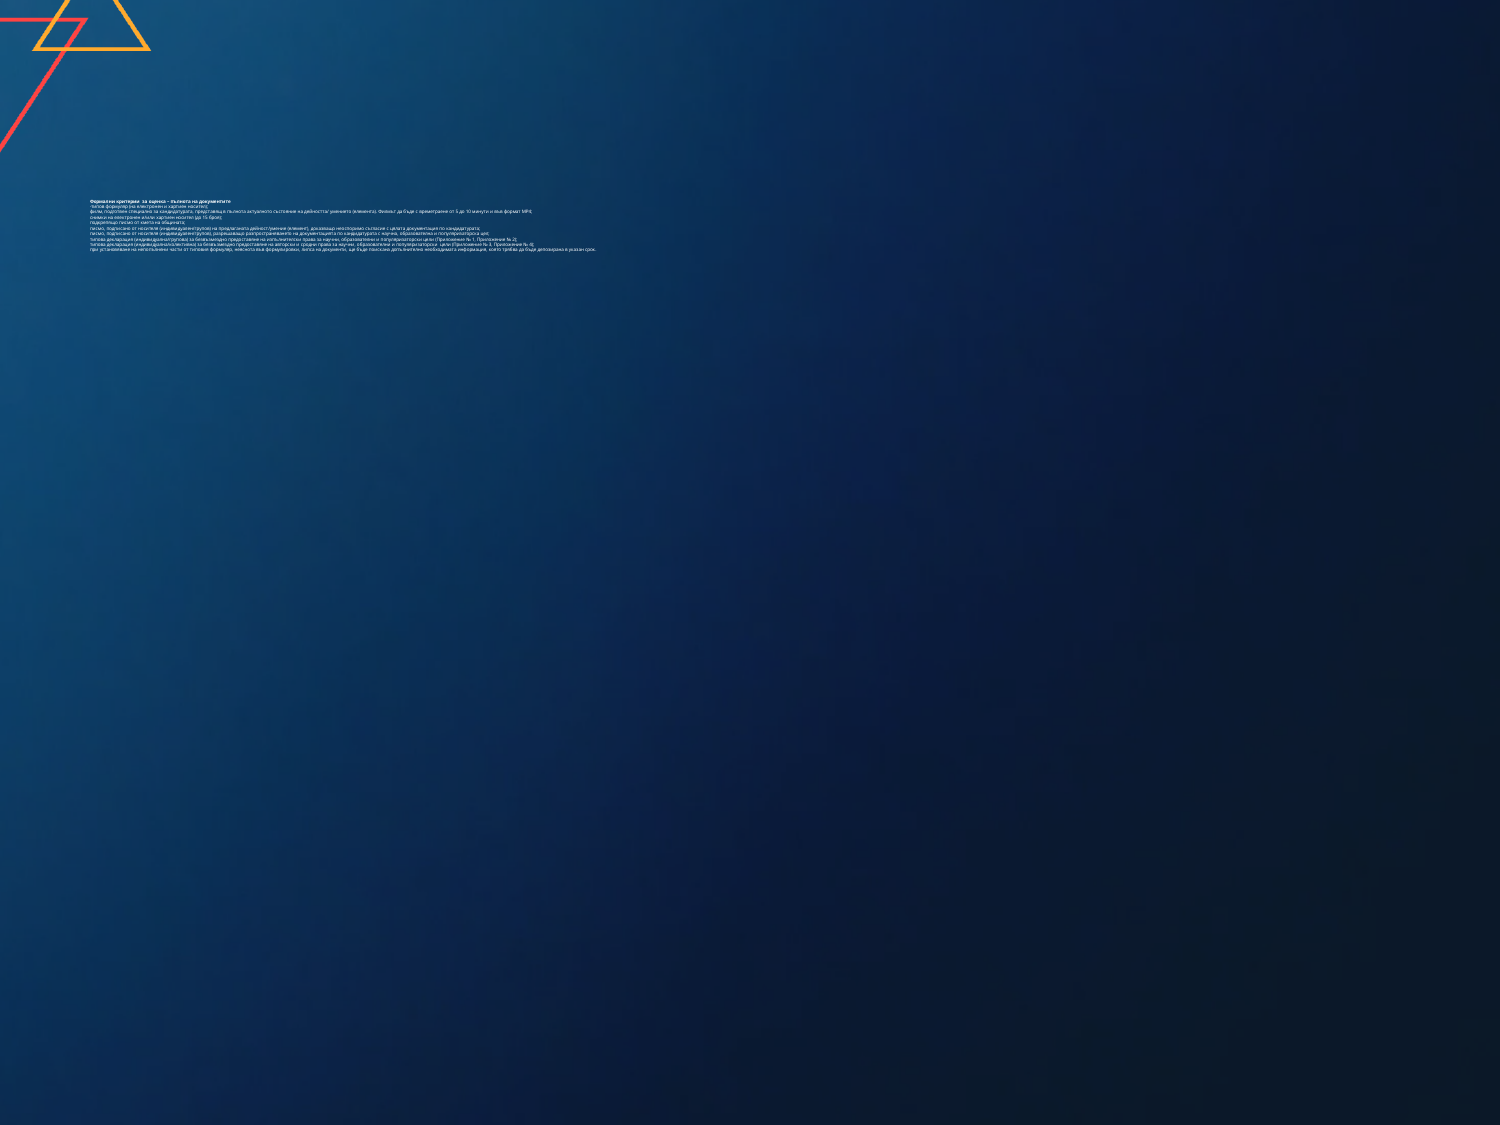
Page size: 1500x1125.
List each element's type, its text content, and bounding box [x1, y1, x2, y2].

picture [0, 0, 1500, 1125]
title Формални критерии за оценка – пълнота на документите -типов формуляр (на електронен и хартиен носител); филм, подготвен специално за кандидатурата, представящ в пълнота актуалното състояние на дейността/ умението (елемента). Филмът да бъде с времетраене от 5 до 10 минути и във формат MP4; снимки на електронен и/или хартиен носител (до 15 броя); подкрепящо писмо от кмета на общината; писмо, подписано от носителя (индивидуален/групов) на предлаганата дейност/умение (елемент), доказващо неоспоримо съгласие с цялата документация по кандидатурата; писмо, подписано от носителя (индивидуален/групов), разрешаващо разпространяването на документацията по кандидатурата с научна, образователна и популяризаторска цел; типова декларация (индивидуална/групова) за безвъзмездно предоставяне на изпълнителски права за научни, образователни и популяризаторски цели (Приложение № 1, Приложение № 2); типова декларация (индивидуална/колективна) за безвъзмездно предоставяне на авторски и сродни права за научни, образователни и популяризаторски цели (Приложение № 3, Приложение № 4); при установяване на непопълнени части от типовия формуляр, неяснота във формулировки, липса на документи, ще бъде поискана допълнително необходимата информация, която трябва да бъде депозирана в указан срок. [75, 85, 1425, 273]
